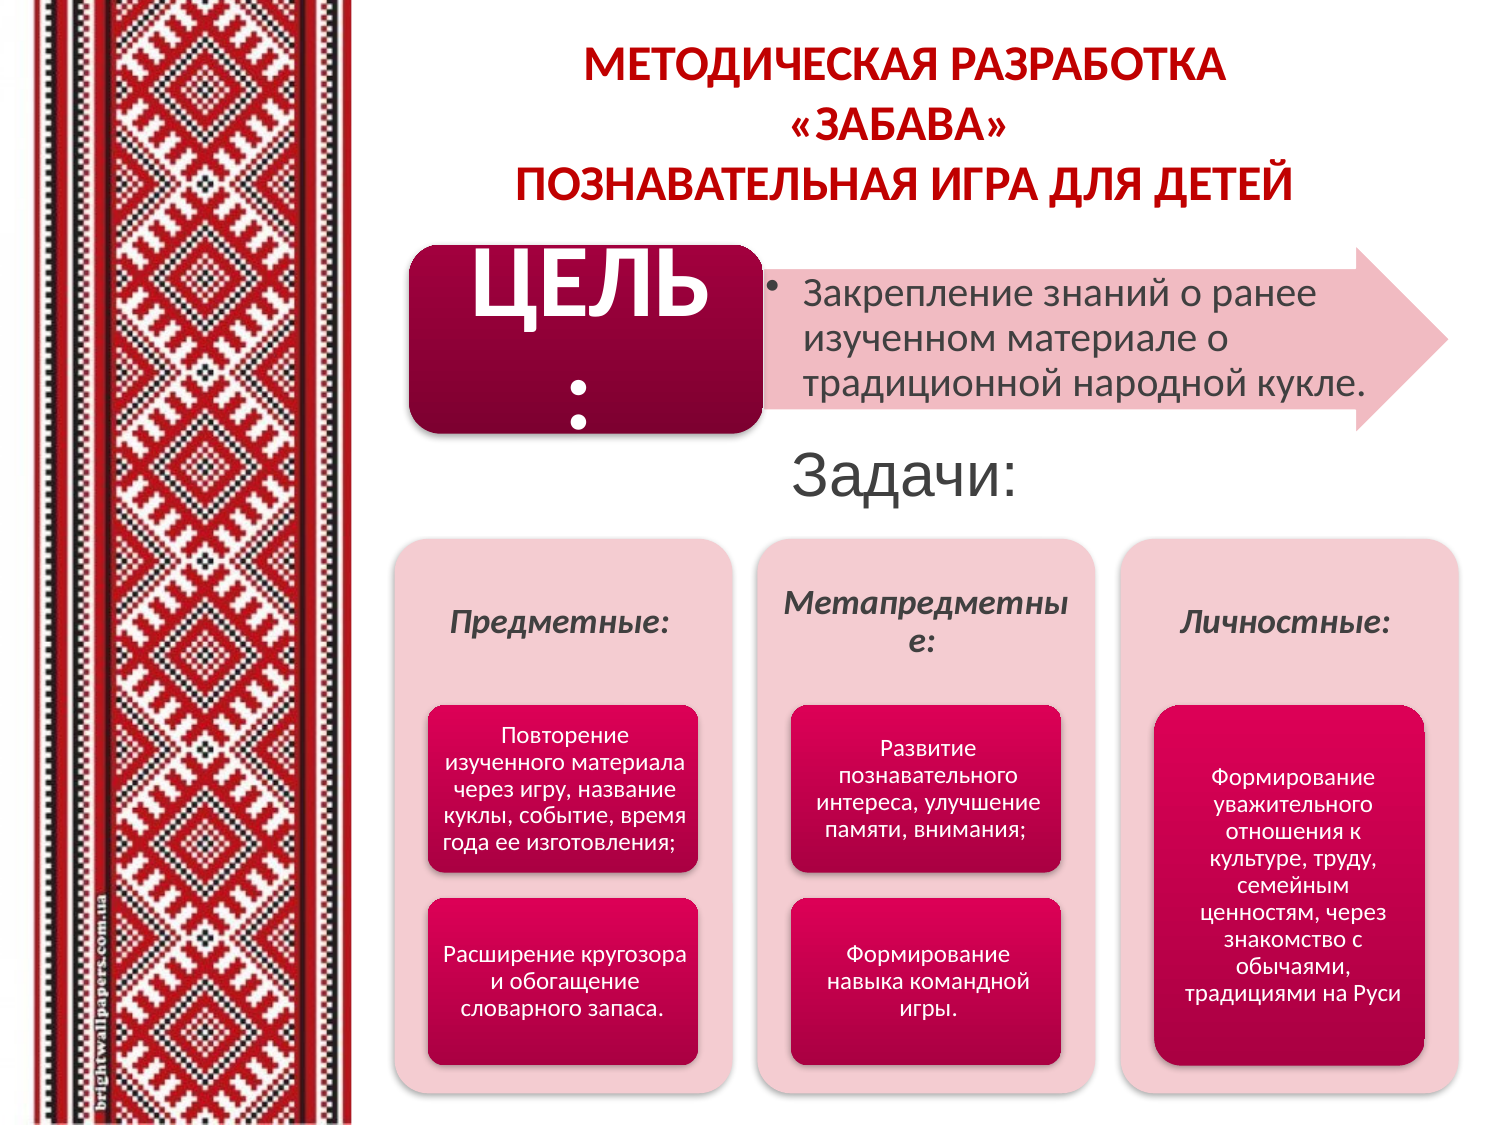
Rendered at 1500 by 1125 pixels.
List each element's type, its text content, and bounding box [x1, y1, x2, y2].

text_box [393, 538, 1459, 1094]
picture [0, 0, 352, 1125]
text_box Задачи: [776, 441, 1034, 517]
text_box МЕТОДИЧЕСКАЯ РАЗРАБОТКА «ЗАБАВА» ПОЗНАВАТЕЛЬНАЯ ИГРА ДЛЯ ДЕТЕЙ [428, 23, 1383, 219]
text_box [357, 244, 1500, 434]
